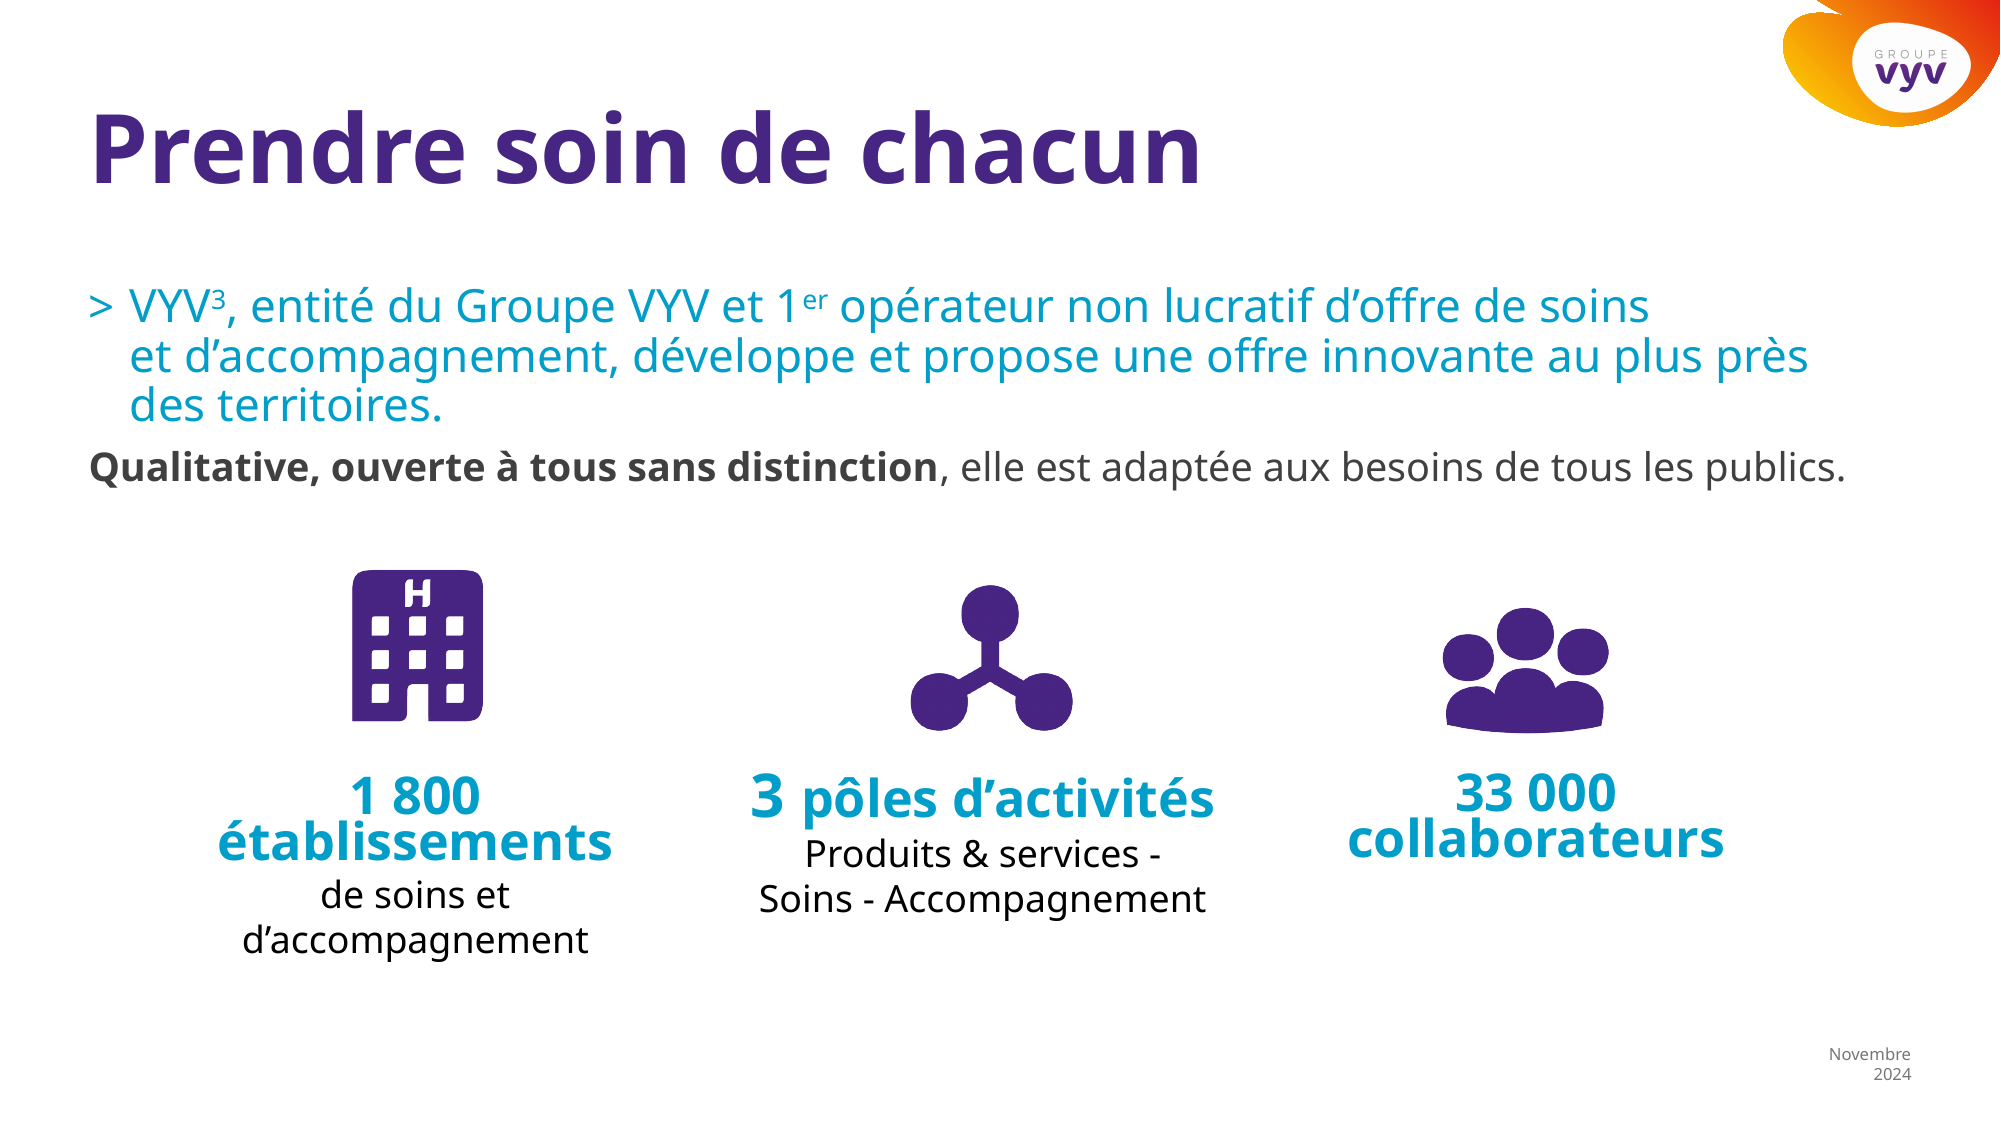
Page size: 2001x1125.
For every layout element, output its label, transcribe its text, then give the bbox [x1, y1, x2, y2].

text_box 3 pôles d’activités Produits & services - Soins - Accompagnement [731, 749, 1235, 928]
picture [863, 533, 1119, 789]
picture [301, 529, 535, 763]
list VYV3, entité du Groupe VYV et 1er opérateur non lucratif d’offre de soins et d’accompagnement, développe et propose une offre innovante au plus près des territoires. Qualitative, ouverte à tous sans distinction, elle est adaptée aux besoins de tous les publics. [88, 283, 1912, 505]
slide_number Novembre 2024 [1793, 1063, 1912, 1085]
text_box 33 000 collaborateurs [1286, 768, 1786, 875]
picture [1847, 19, 1976, 116]
title Prendre soin de chacun [88, 59, 1912, 254]
text_box 1 800 établissements de soins et d’accompagnement [176, 771, 655, 969]
picture [1412, 559, 1635, 782]
